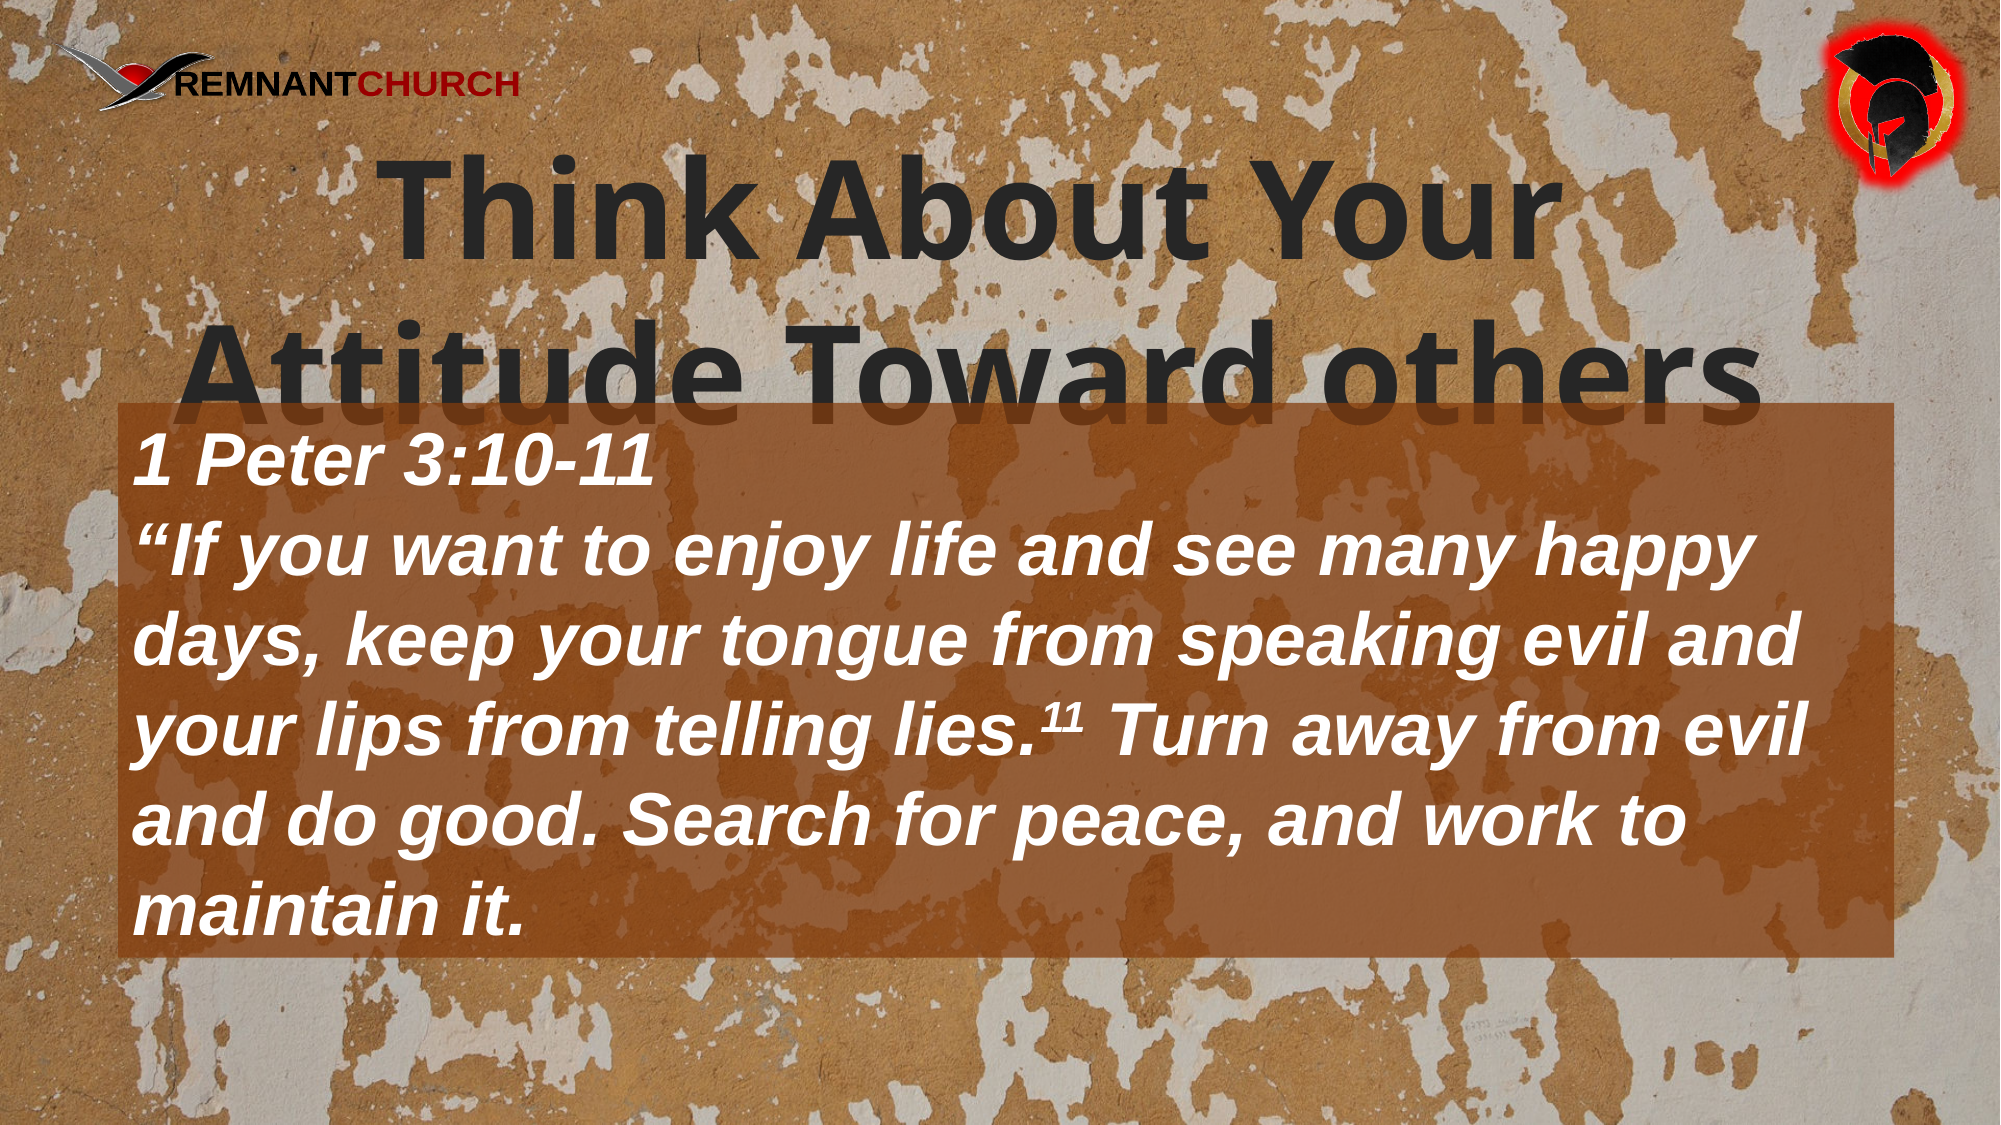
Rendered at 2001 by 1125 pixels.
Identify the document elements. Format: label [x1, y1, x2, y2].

text_box [46, 38, 519, 115]
picture [0, 0, 2000, 1125]
